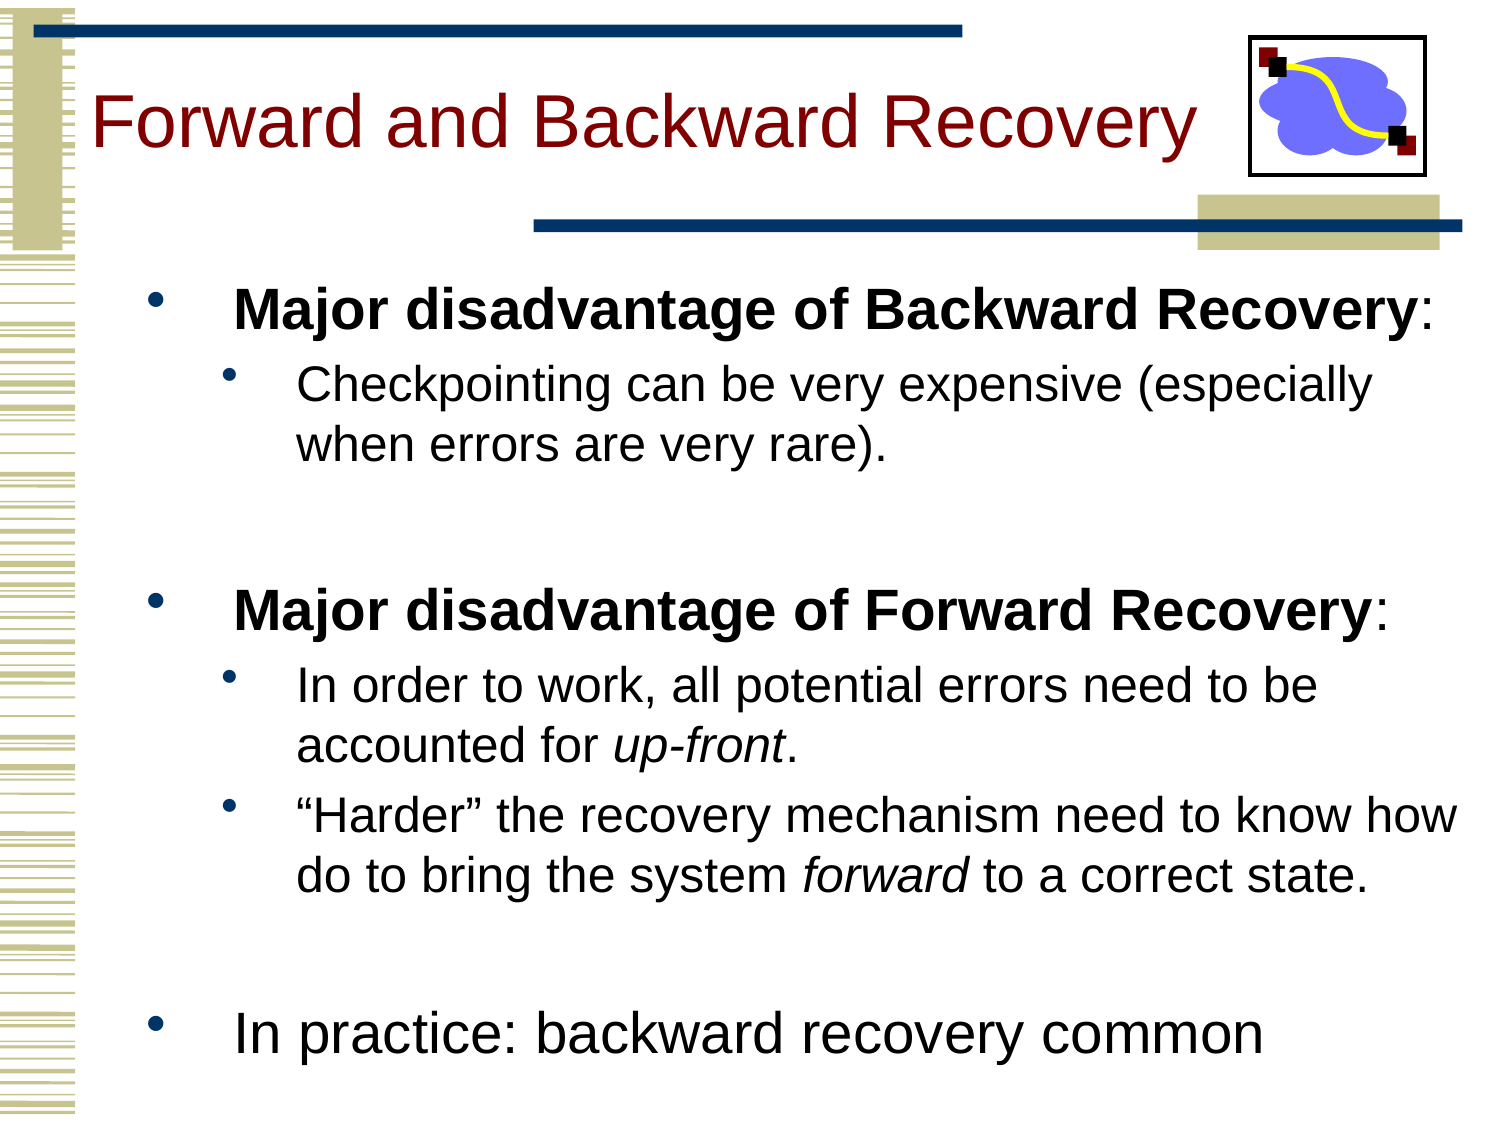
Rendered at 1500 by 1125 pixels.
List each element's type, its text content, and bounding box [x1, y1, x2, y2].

title Forward and Backward Recovery [75, 24, 1250, 225]
list Major disadvantage of Backward Recovery: Checkpointing can be very expensive (especially when errors are very rare). Major disadvantage of Forward Recovery: In order to work, all potential errors need to be accounted for up-front. “Harder” the recovery mechanism need to know how do to bring the system forward to a correct state. In practice: backward recovery common [130, 263, 1499, 1125]
